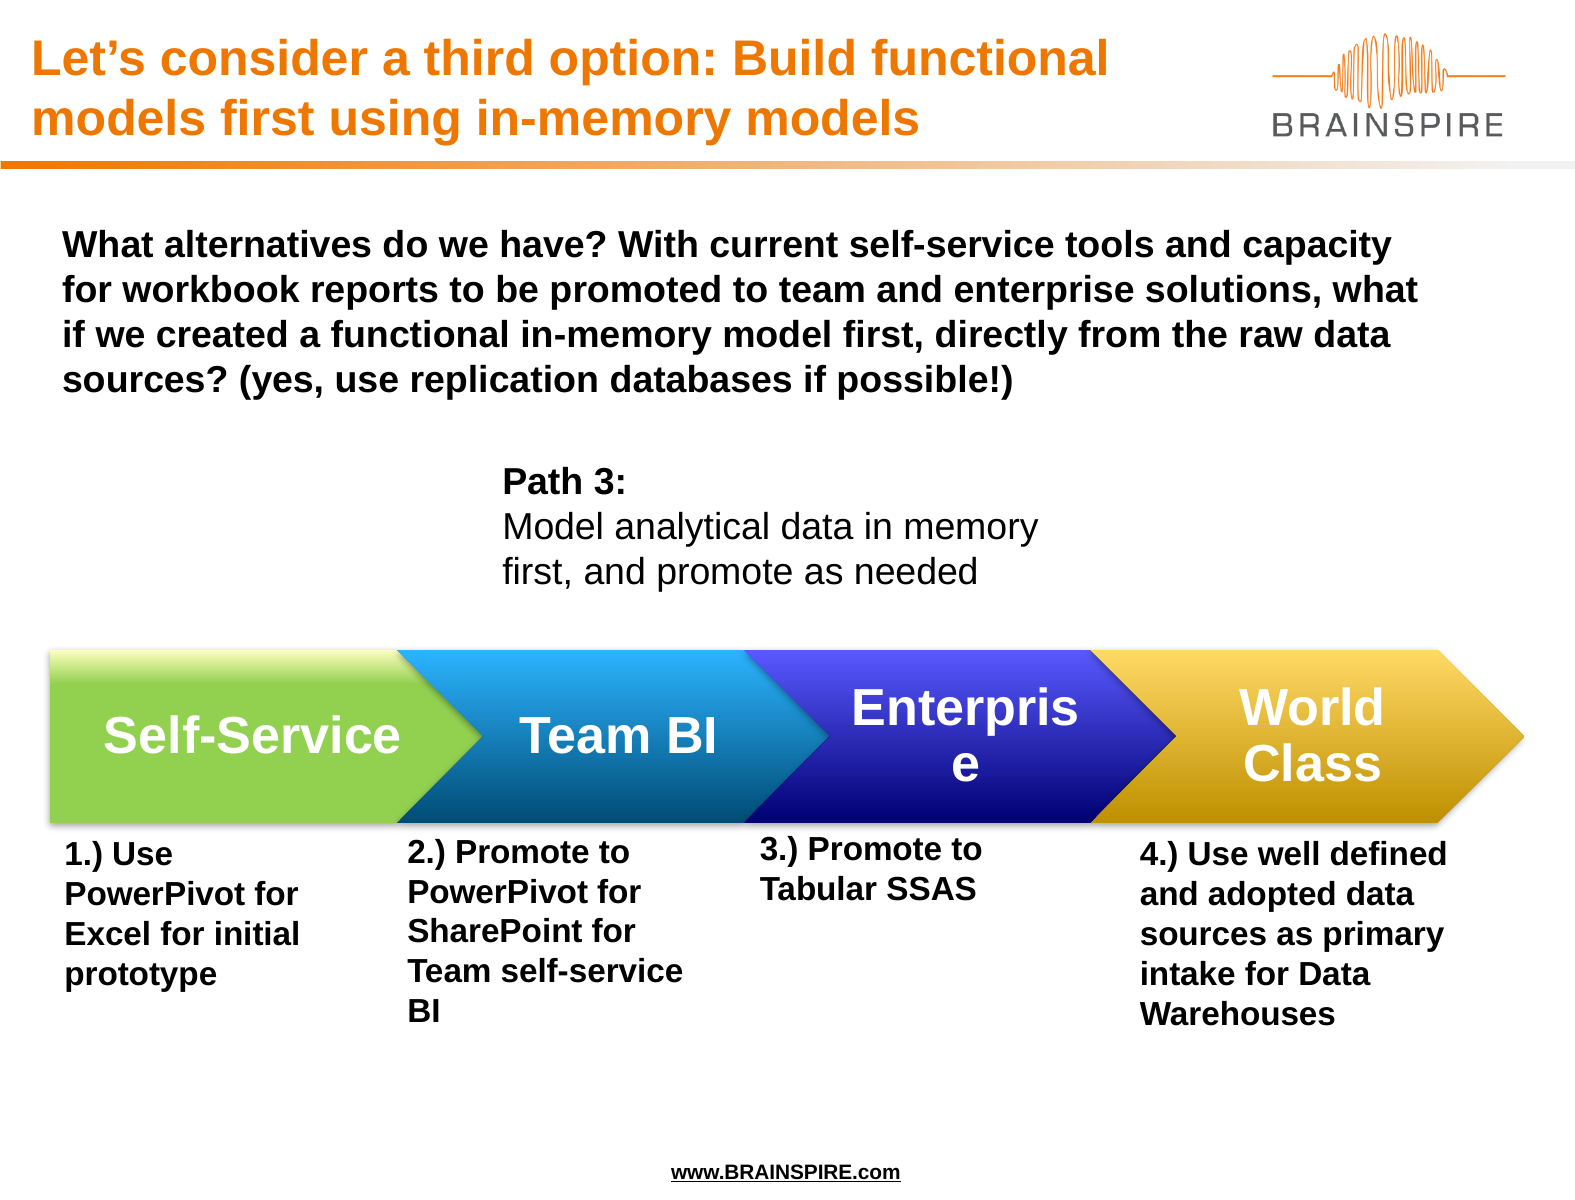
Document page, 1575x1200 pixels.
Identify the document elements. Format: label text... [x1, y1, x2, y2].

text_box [49, 601, 1525, 872]
text_box 2.) Promote to PowerPivot for SharePoint for Team self-service BI [392, 880, 718, 1037]
text_box 3.) Promote to Tabular SSAS [745, 880, 1071, 915]
text_box 1.) Use PowerPivot for Excel for initial prototype [49, 879, 375, 1000]
picture [1262, 23, 1516, 148]
title Let’s consider a third option: Build functional models first using in-memory models [15, 5, 1276, 154]
text_box Path 3: Model analytical data in memory first, and promote as needed [487, 449, 1125, 599]
text_box 4.) Use well defined and adopted data sources as primary intake for Data Warehouses [1124, 880, 1488, 1040]
text_box What alternatives do we have? With current self-service tools and capacity for workbook reports to be promoted to team and enterprise solutions, what if we created a functional in-memory model first, directly from the raw data sources? (yes, use replication databases if possible!) [47, 212, 1444, 420]
